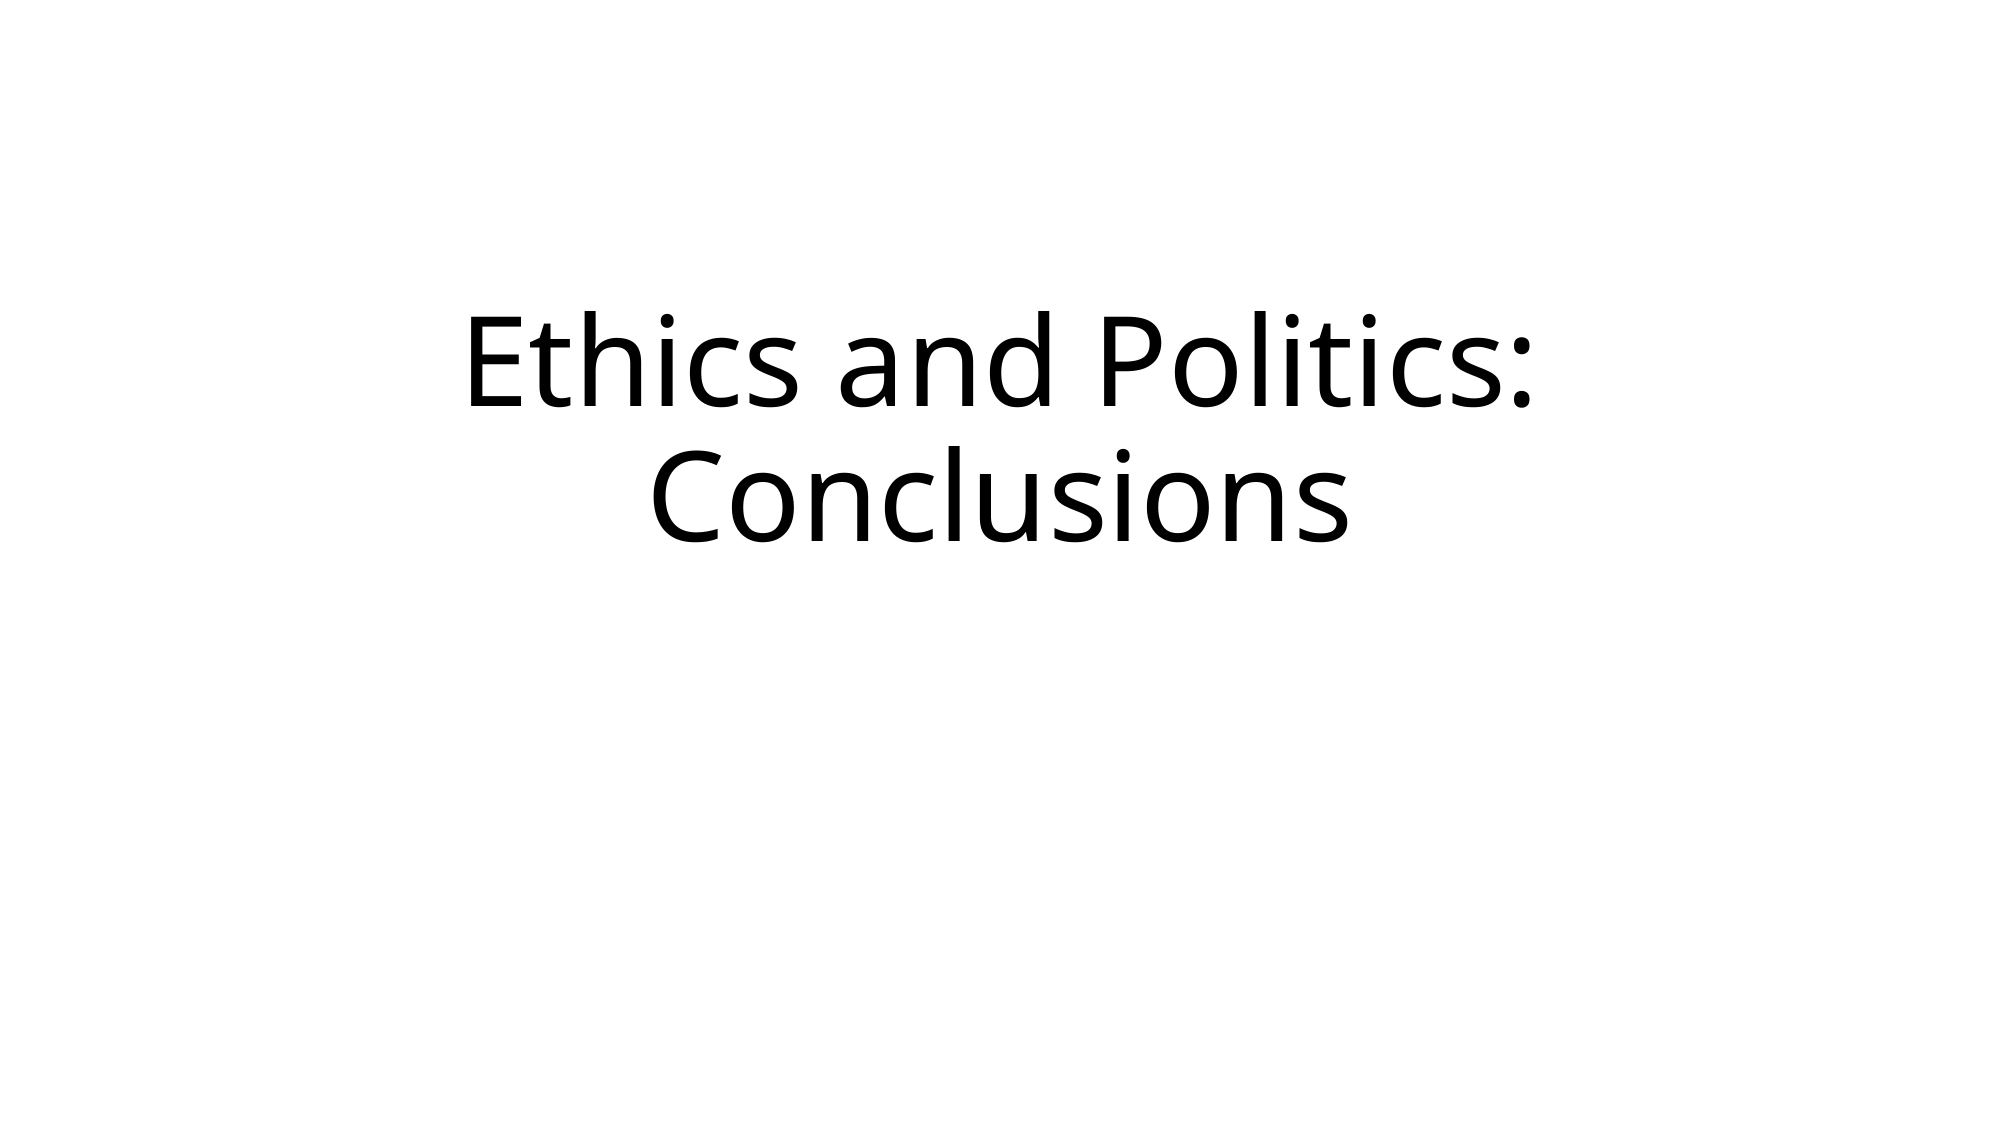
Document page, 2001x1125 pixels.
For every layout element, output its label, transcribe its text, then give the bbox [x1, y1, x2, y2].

title Ethics and Politics: Conclusions [249, 184, 1750, 576]
